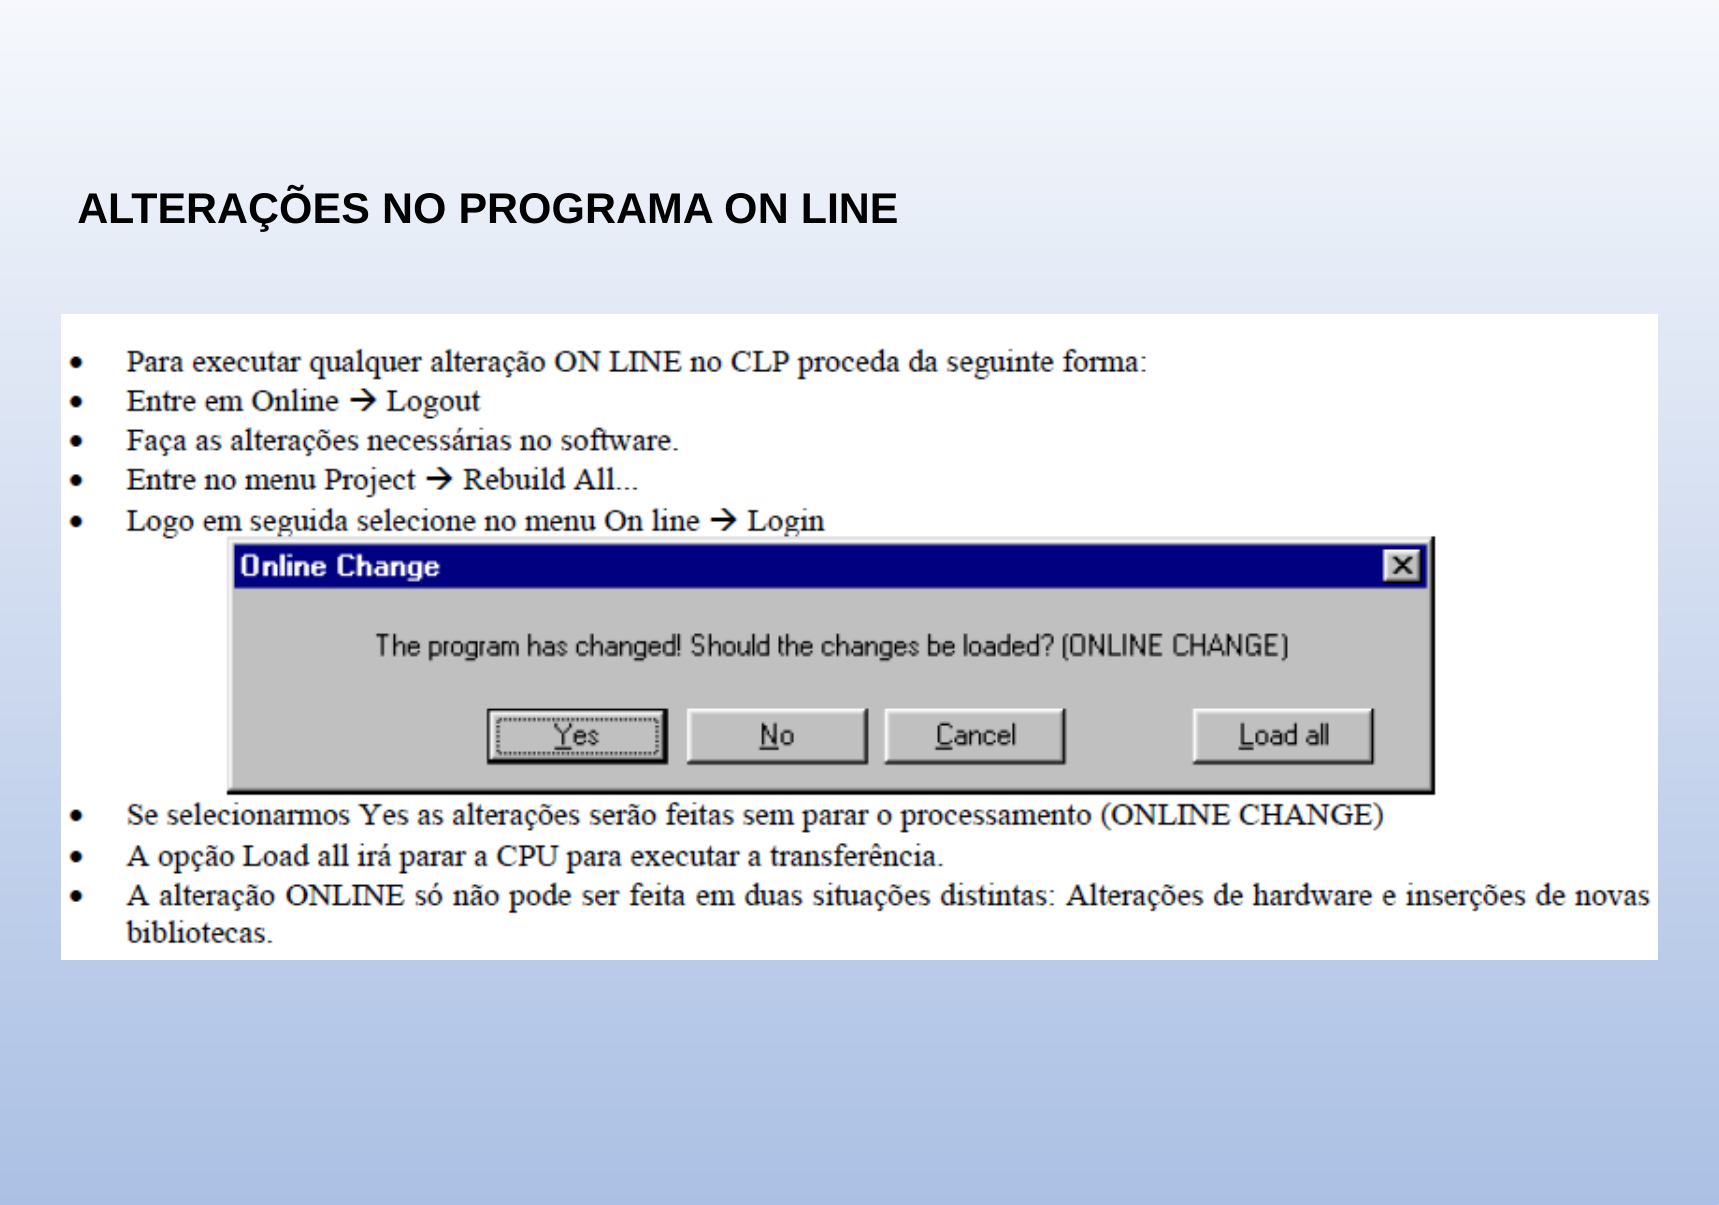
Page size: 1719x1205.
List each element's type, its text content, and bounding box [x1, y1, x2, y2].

text_box ALTERAÇÕES NO PROGRAMA ON LINE [62, 173, 1261, 240]
picture [61, 314, 1658, 960]
